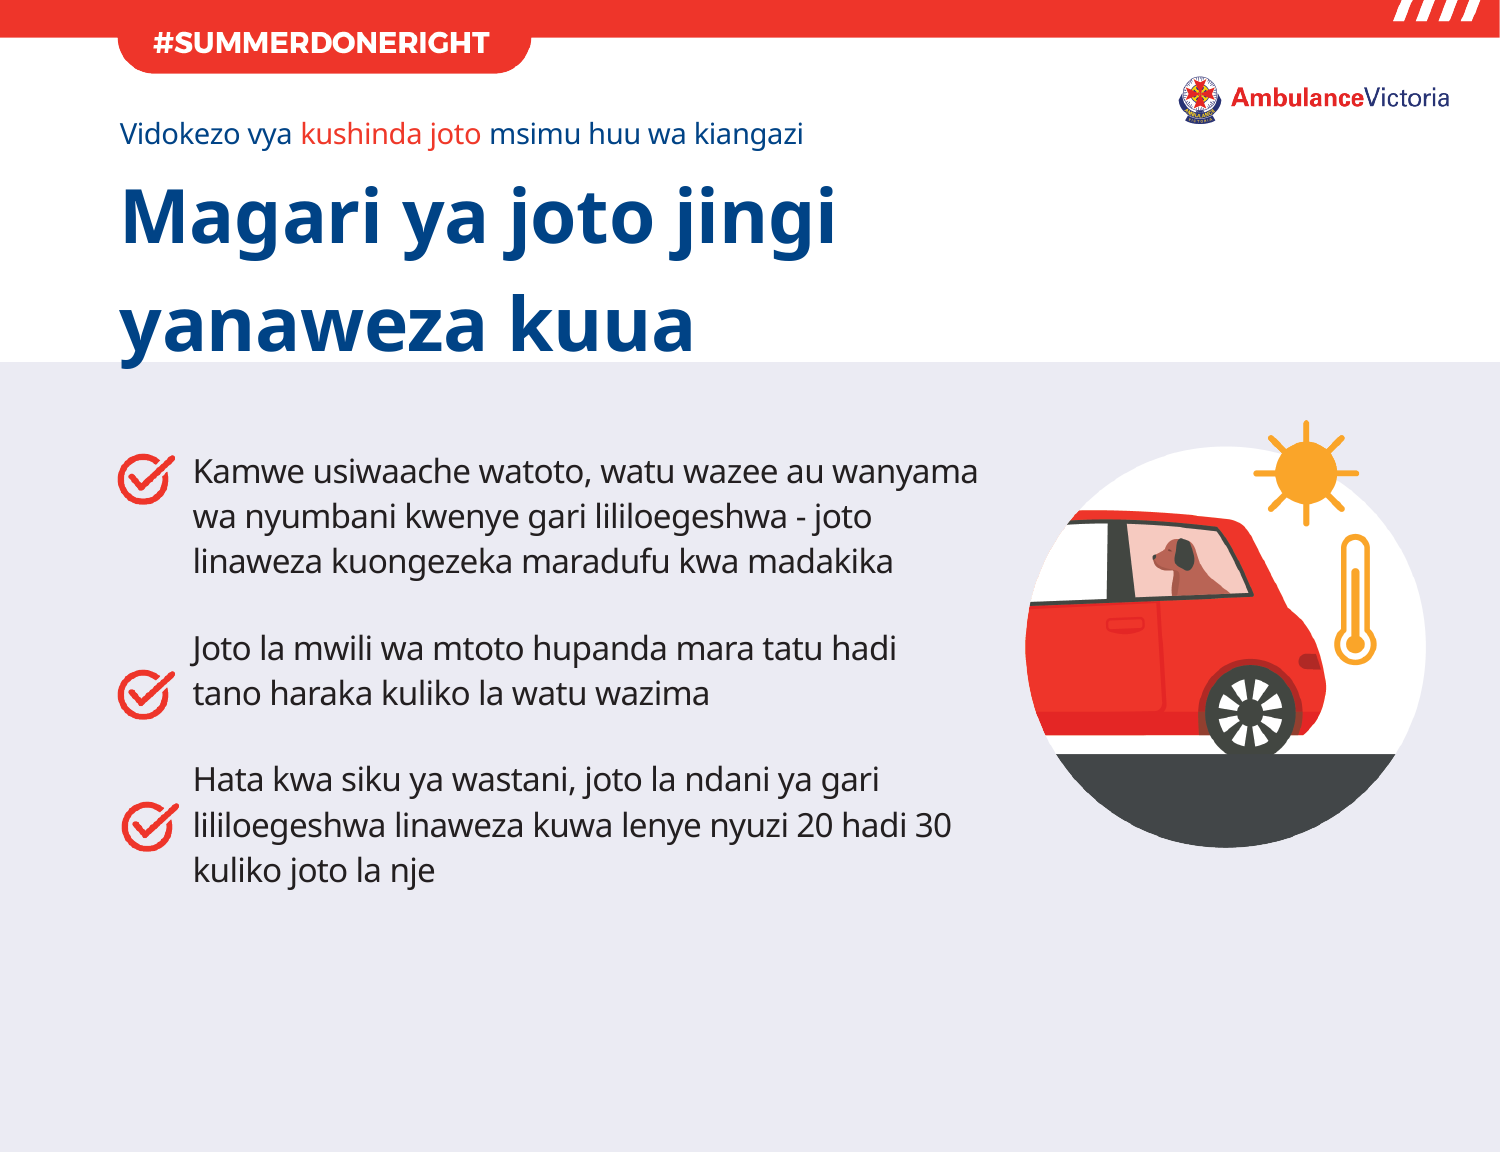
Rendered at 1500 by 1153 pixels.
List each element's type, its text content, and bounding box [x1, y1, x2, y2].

picture [1024, 420, 1426, 848]
picture [0, 0, 1500, 126]
picture [117, 669, 175, 721]
text_box Kamwe usiwaache watoto, watu wazee au wanyama wa nyumbani kwenye gari lililoegeshwa - joto linaweza kuongezeka maradufu kwa madakika Joto la mwili wa mtoto hupanda mara tatu hadi tano haraka kuliko la watu wazima Hata kwa siku ya wastani, joto la ndani ya gari lililoegeshwa linaweza kuwa lenye nyuzi 20 hadi 30 kuliko joto la nje [190, 442, 1002, 890]
text_box [0, 360, 1500, 1153]
picture [121, 800, 179, 853]
picture [117, 453, 175, 505]
title Vidokezo vya kushinda joto msimu huu wa kiangazi Magari ya joto jingi yanaweza kuua [117, 135, 1188, 367]
